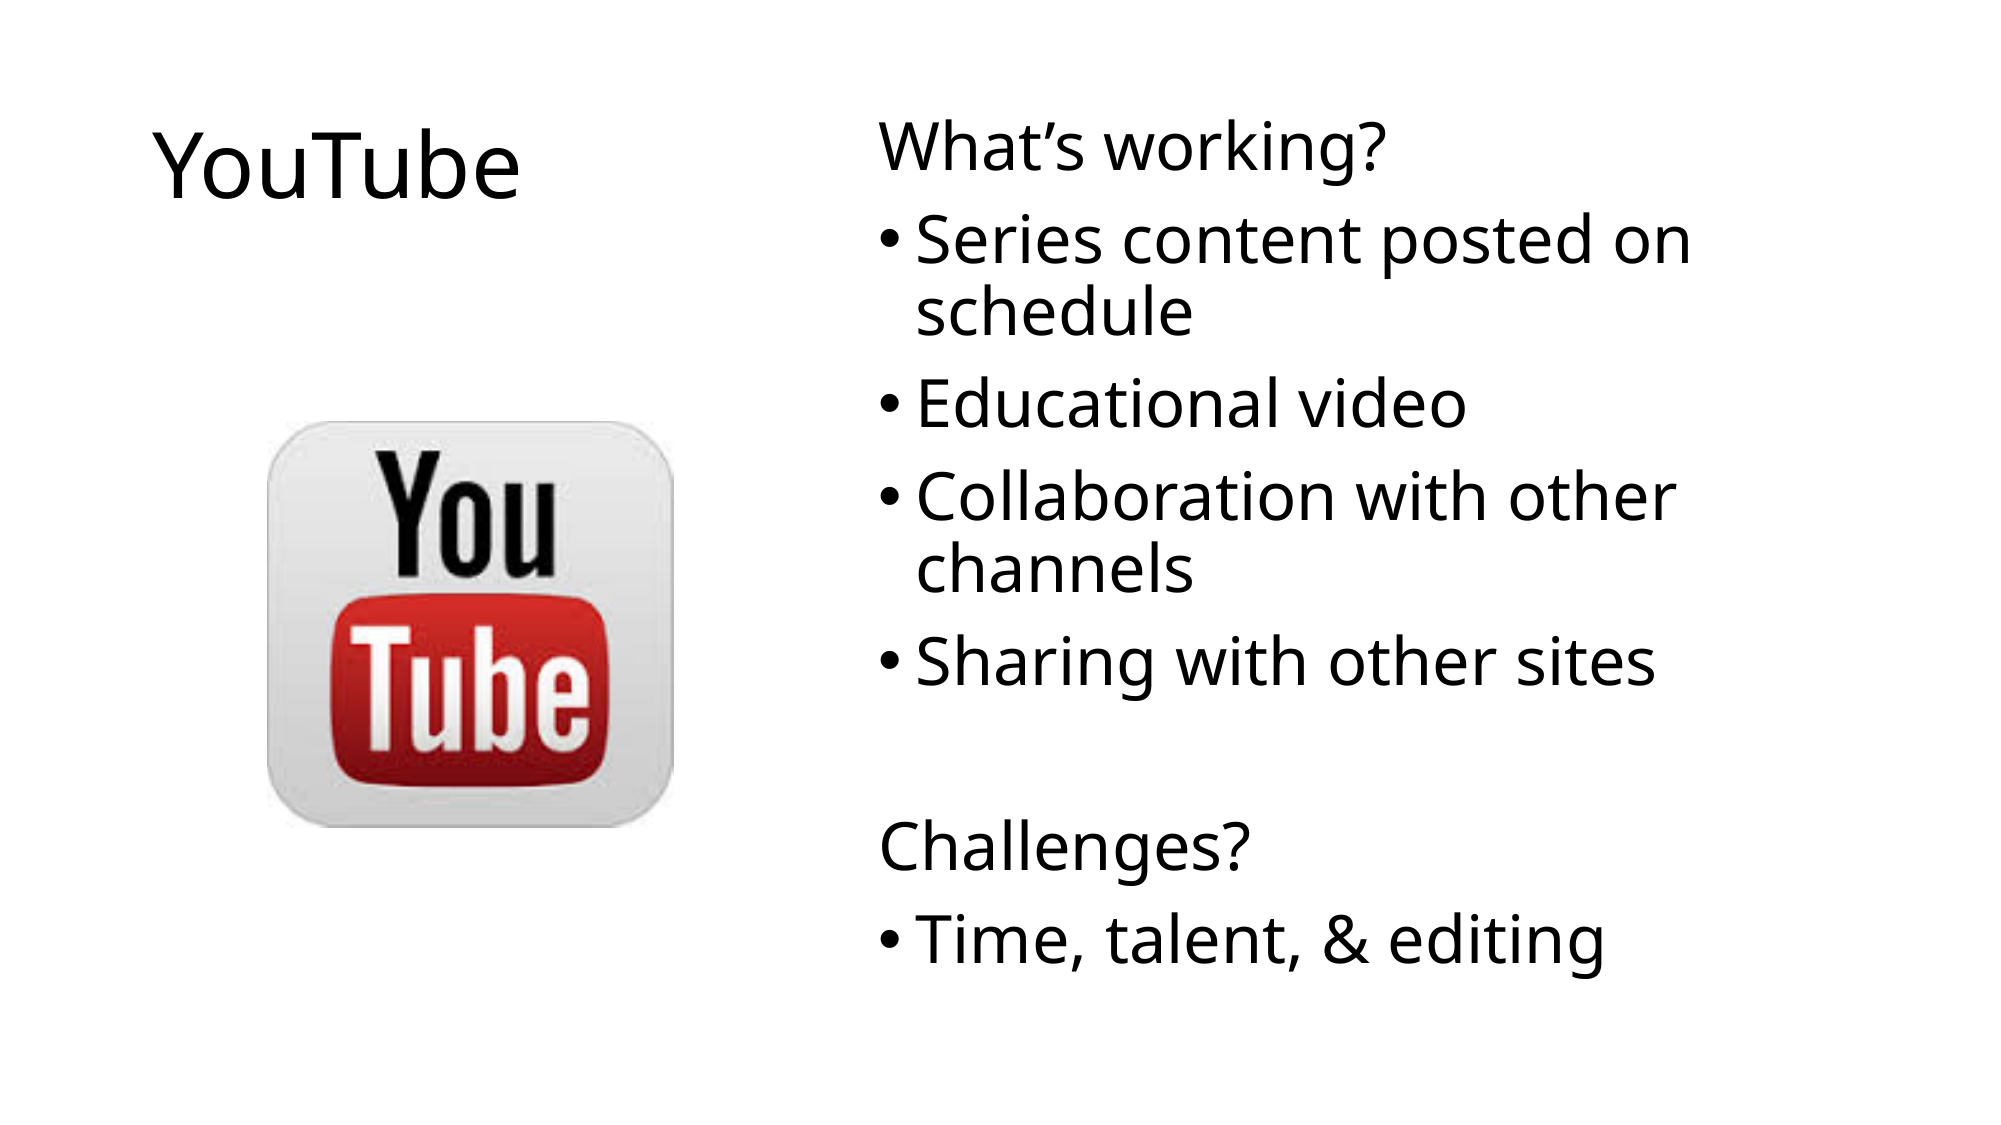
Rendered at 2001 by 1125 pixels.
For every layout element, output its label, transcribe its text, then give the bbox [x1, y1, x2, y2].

picture [267, 421, 674, 828]
title YouTube [137, 59, 1863, 278]
list What’s working? Series content posted on schedule Educational video Collaboration with other channels Sharing with other sites Challenges? Time, talent, & editing [863, 105, 1959, 1014]
